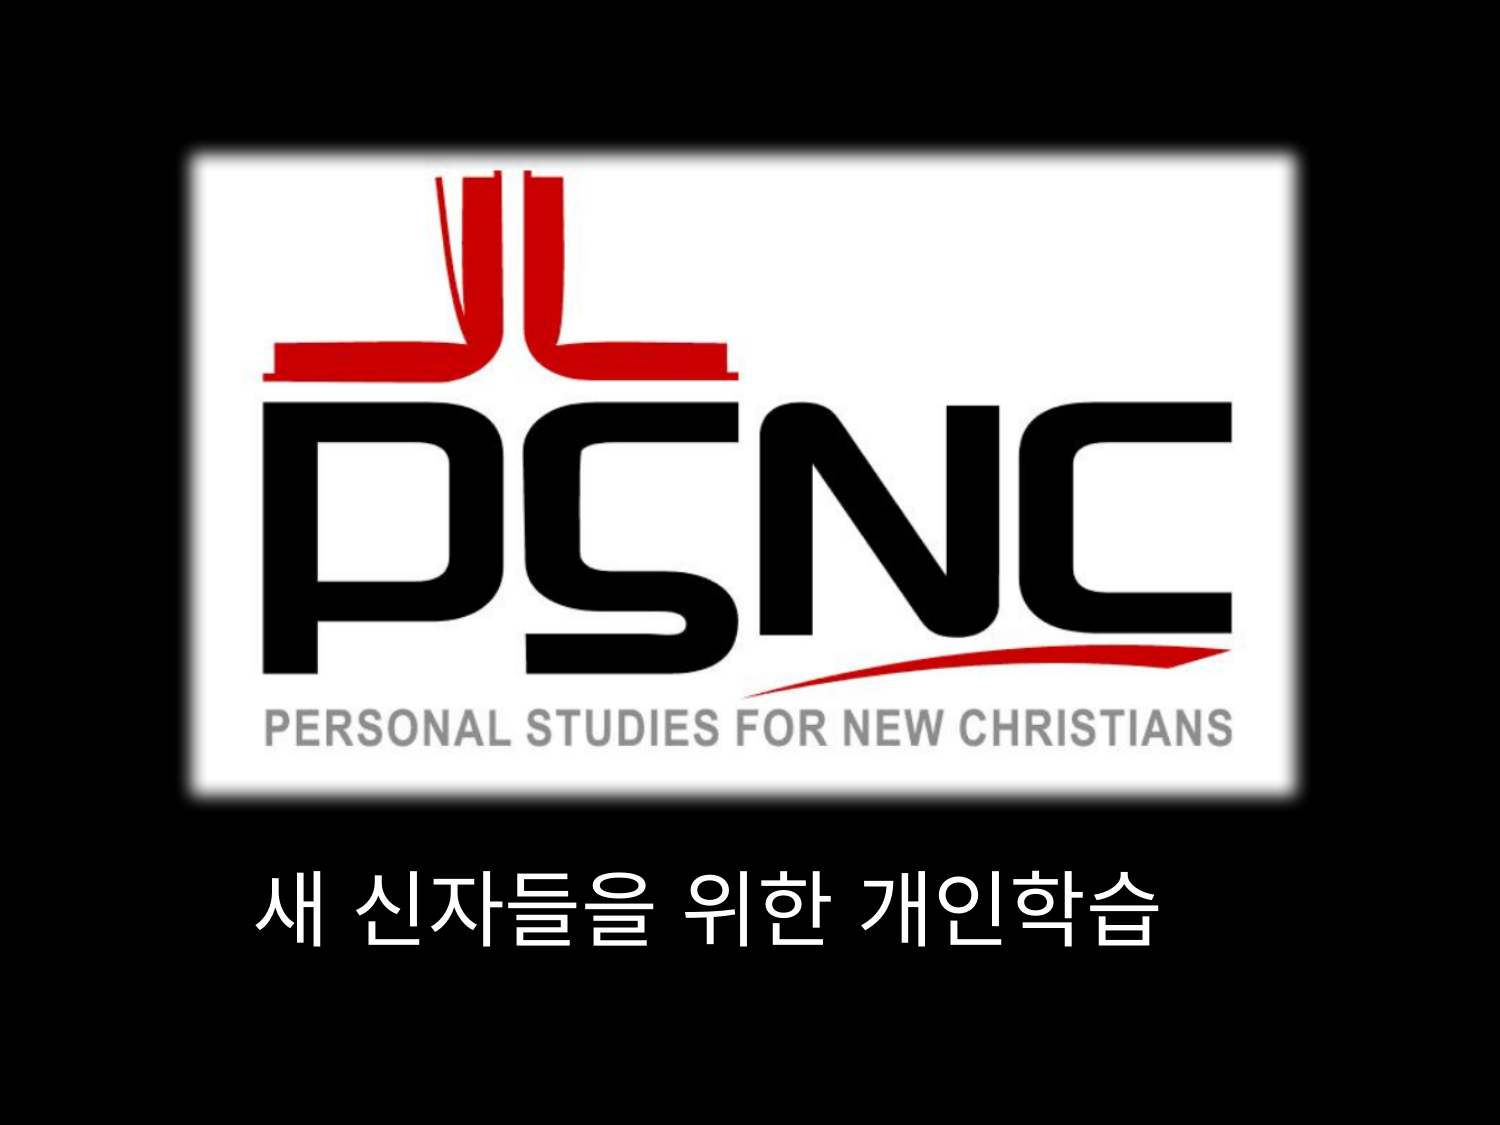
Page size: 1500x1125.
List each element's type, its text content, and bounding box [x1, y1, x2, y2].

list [174, 137, 1313, 813]
text_box 새 신자들을 위한 개인학습 [237, 849, 1263, 965]
